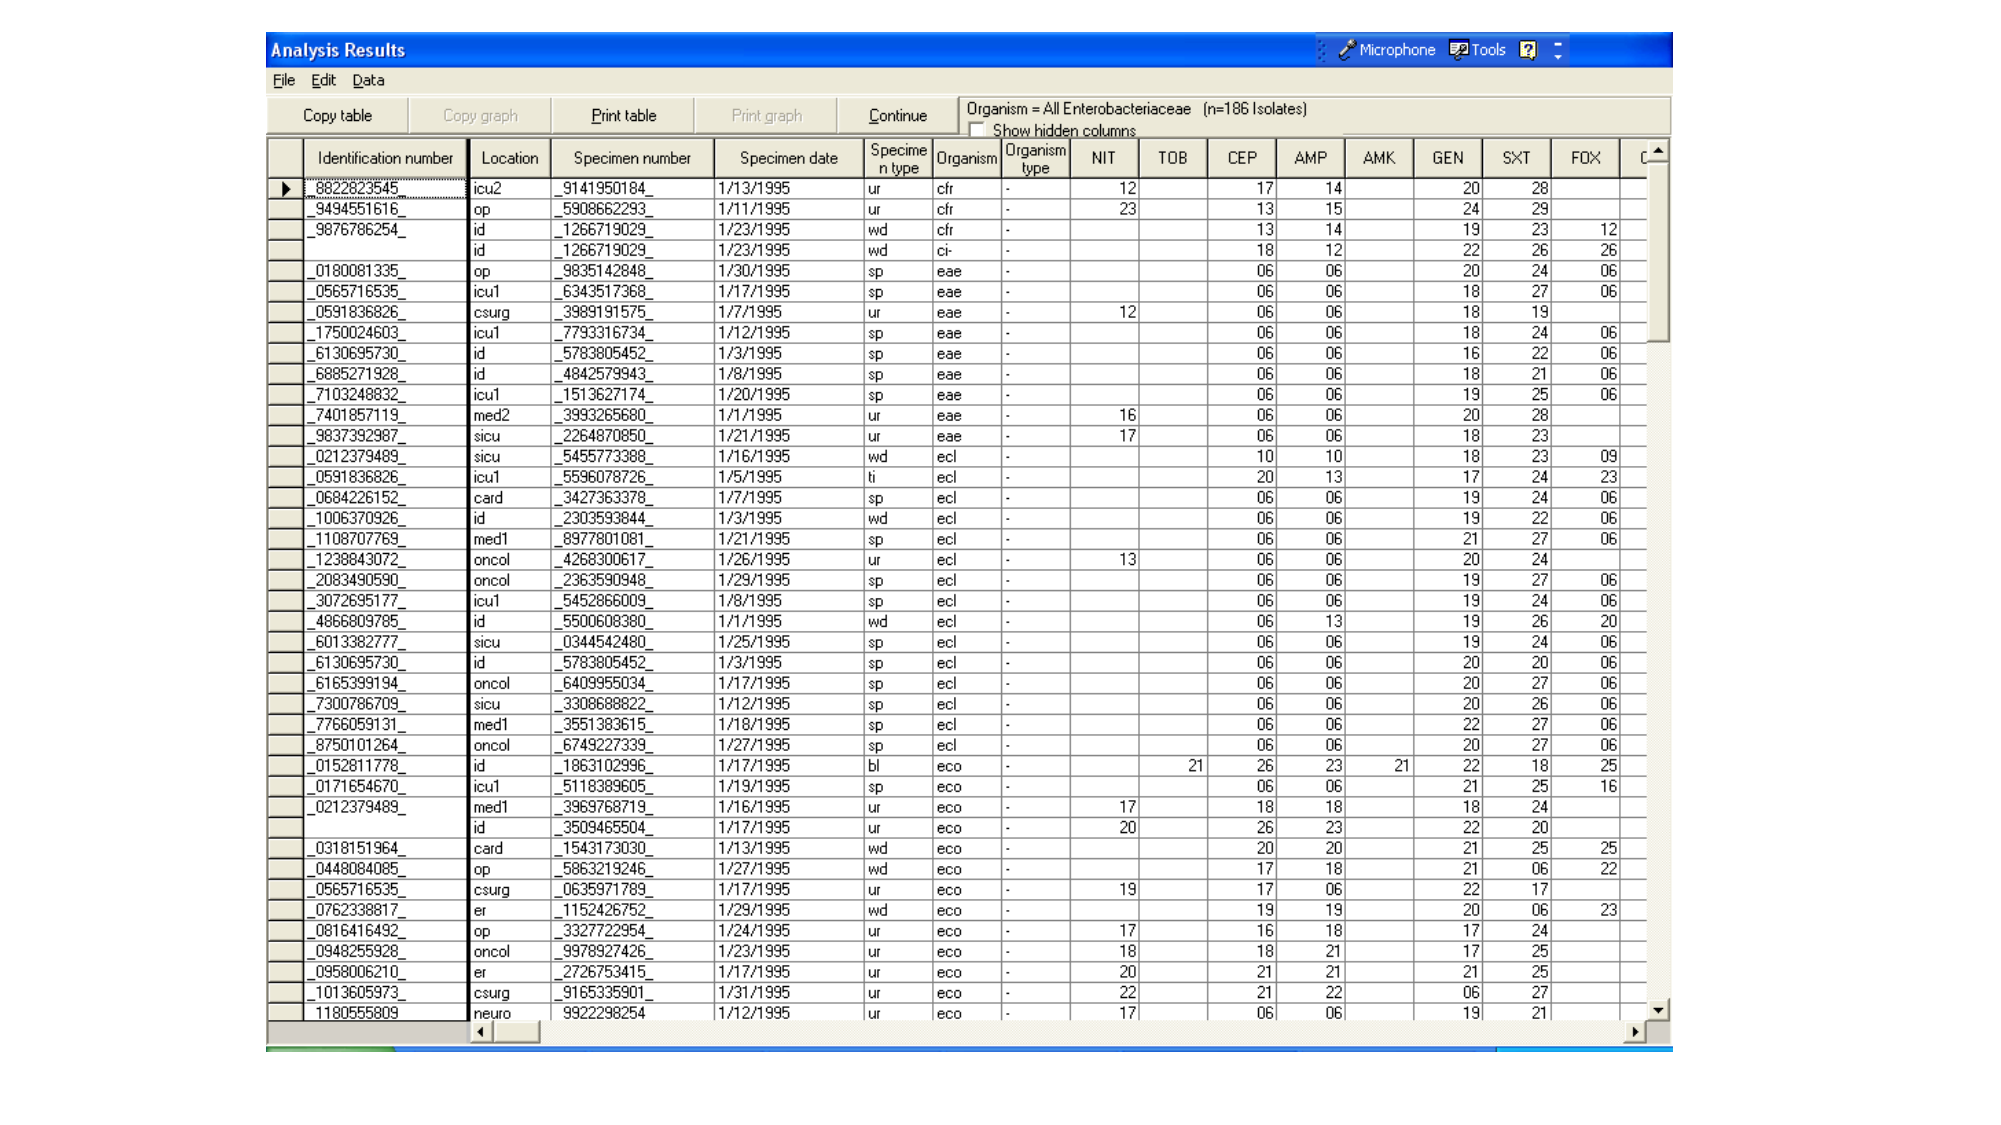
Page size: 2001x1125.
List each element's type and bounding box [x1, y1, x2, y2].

picture [266, 32, 1673, 1052]
